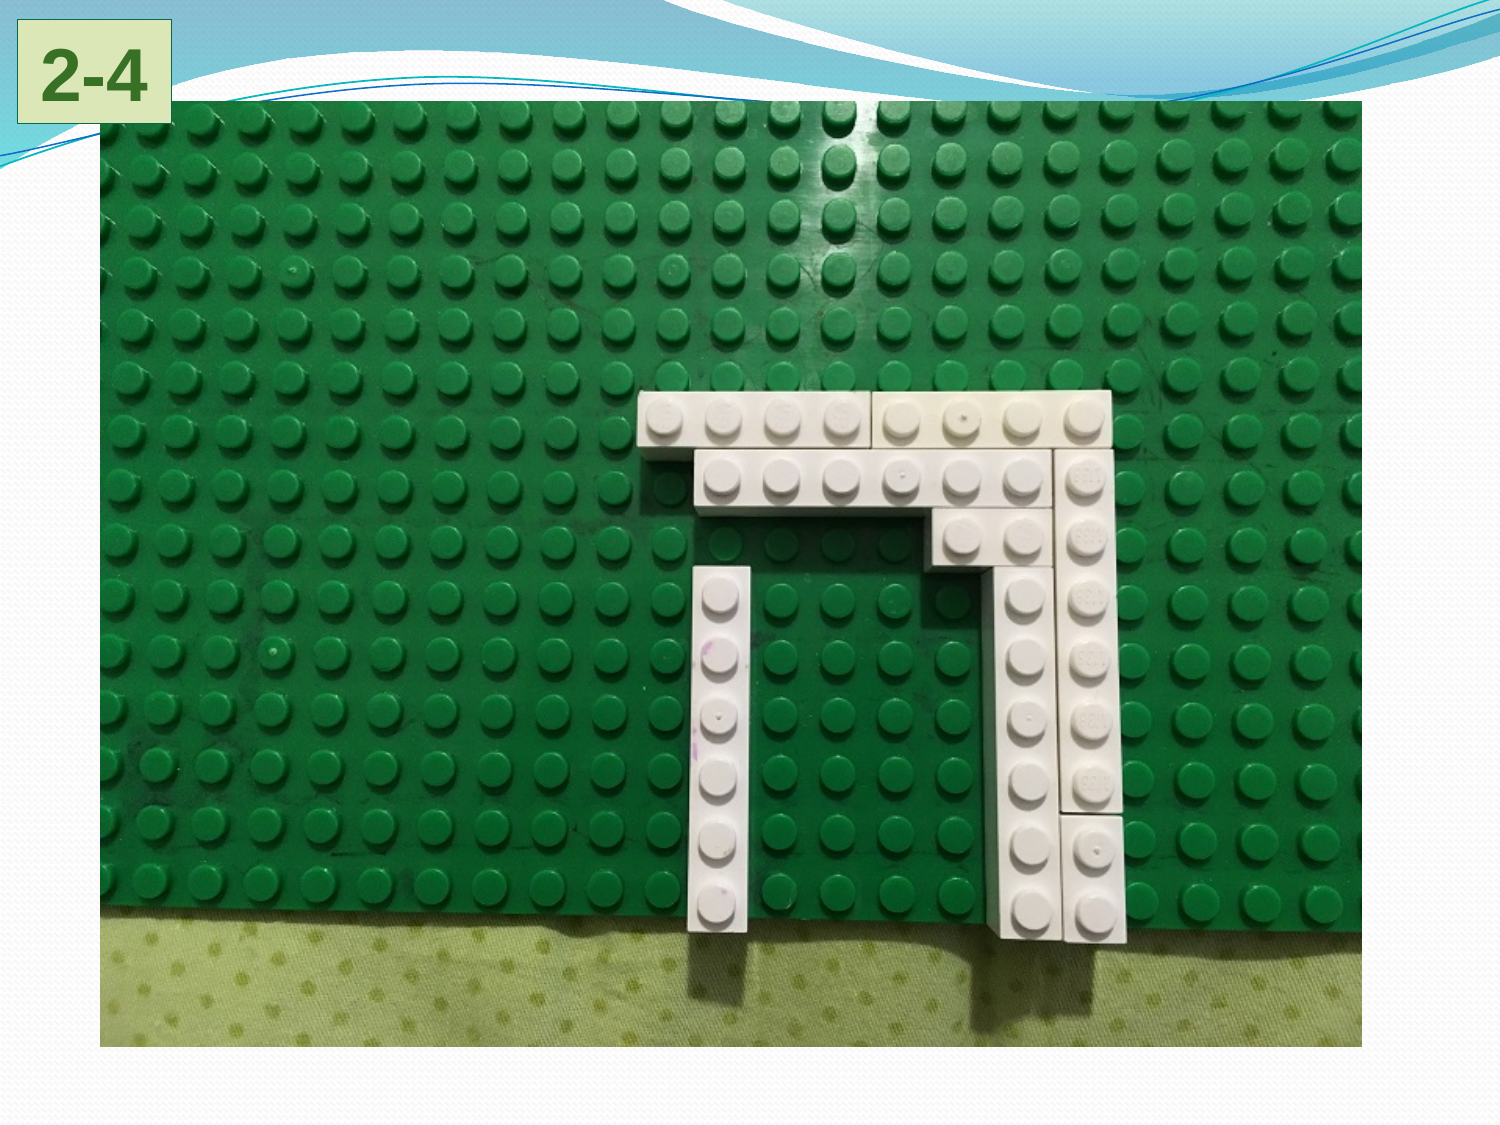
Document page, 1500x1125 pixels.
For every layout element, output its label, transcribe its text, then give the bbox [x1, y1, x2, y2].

text_box 2-4 [17, 19, 172, 124]
picture [100, 101, 1362, 1048]
